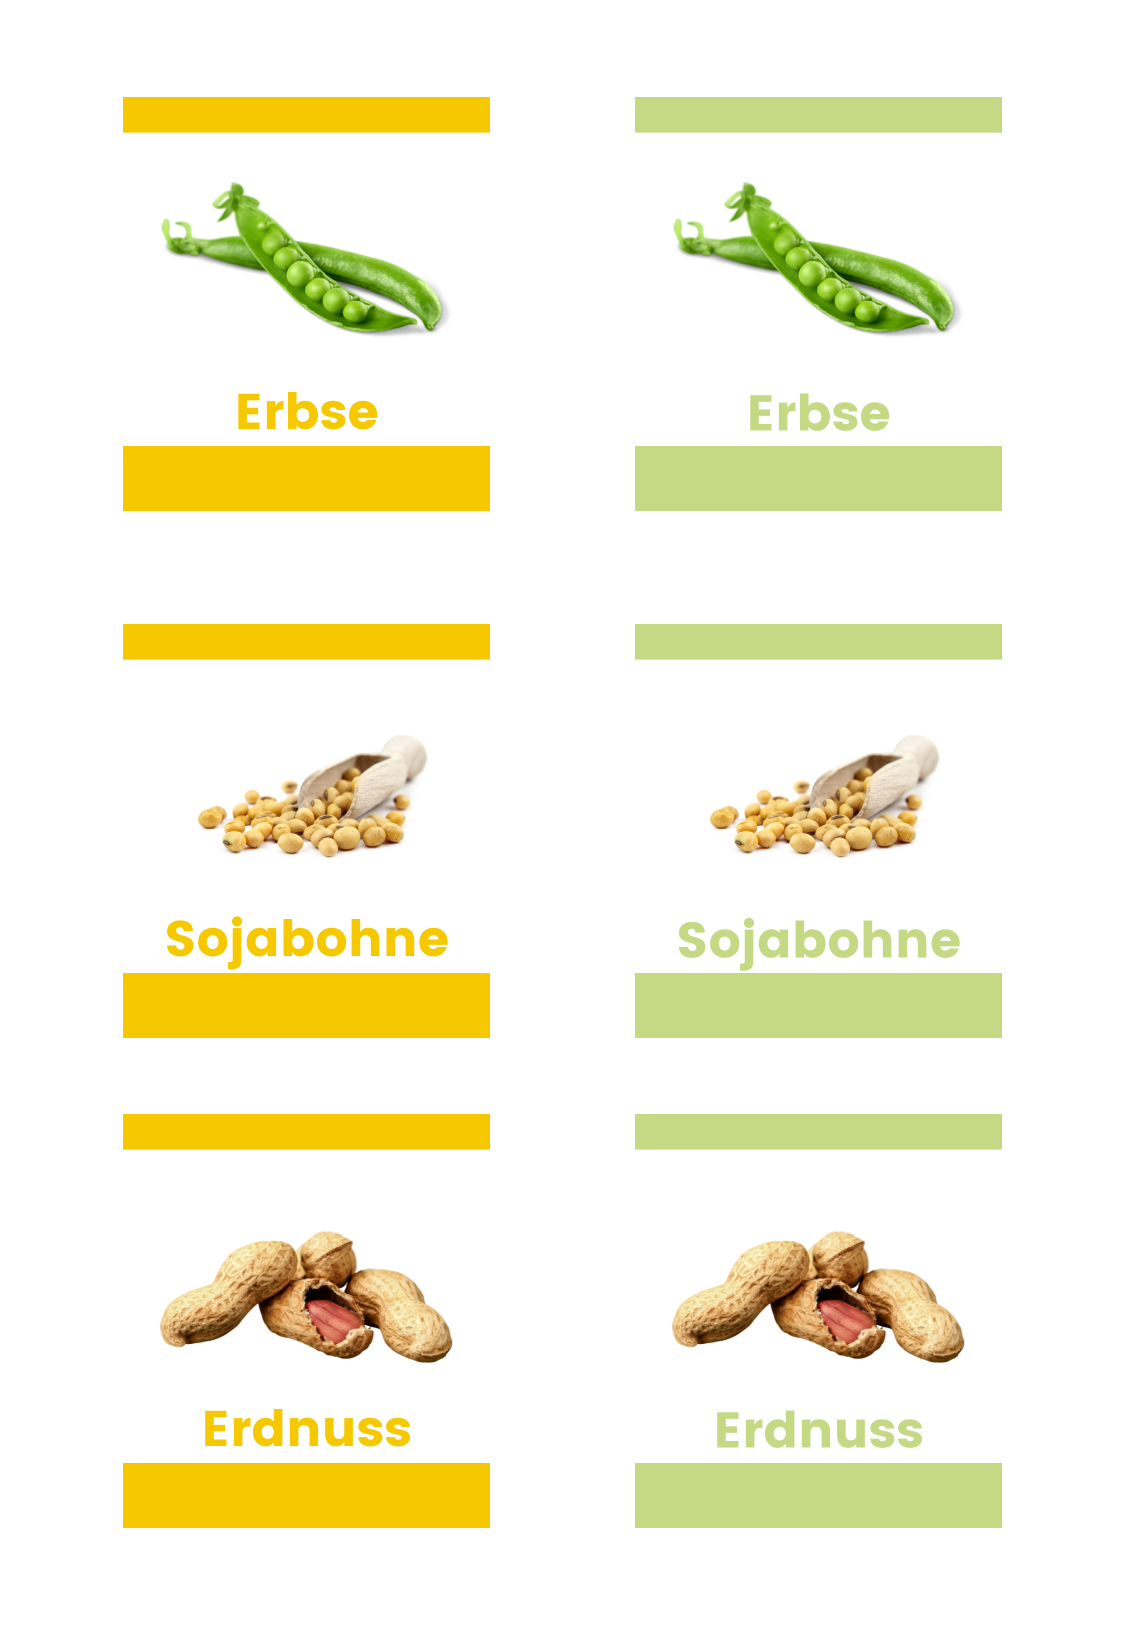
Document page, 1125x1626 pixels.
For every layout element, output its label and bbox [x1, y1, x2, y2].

picture [123, 97, 490, 511]
picture [635, 624, 1002, 1038]
picture [123, 624, 490, 1038]
picture [635, 1113, 1002, 1528]
picture [123, 1113, 490, 1528]
picture [635, 97, 1002, 511]
